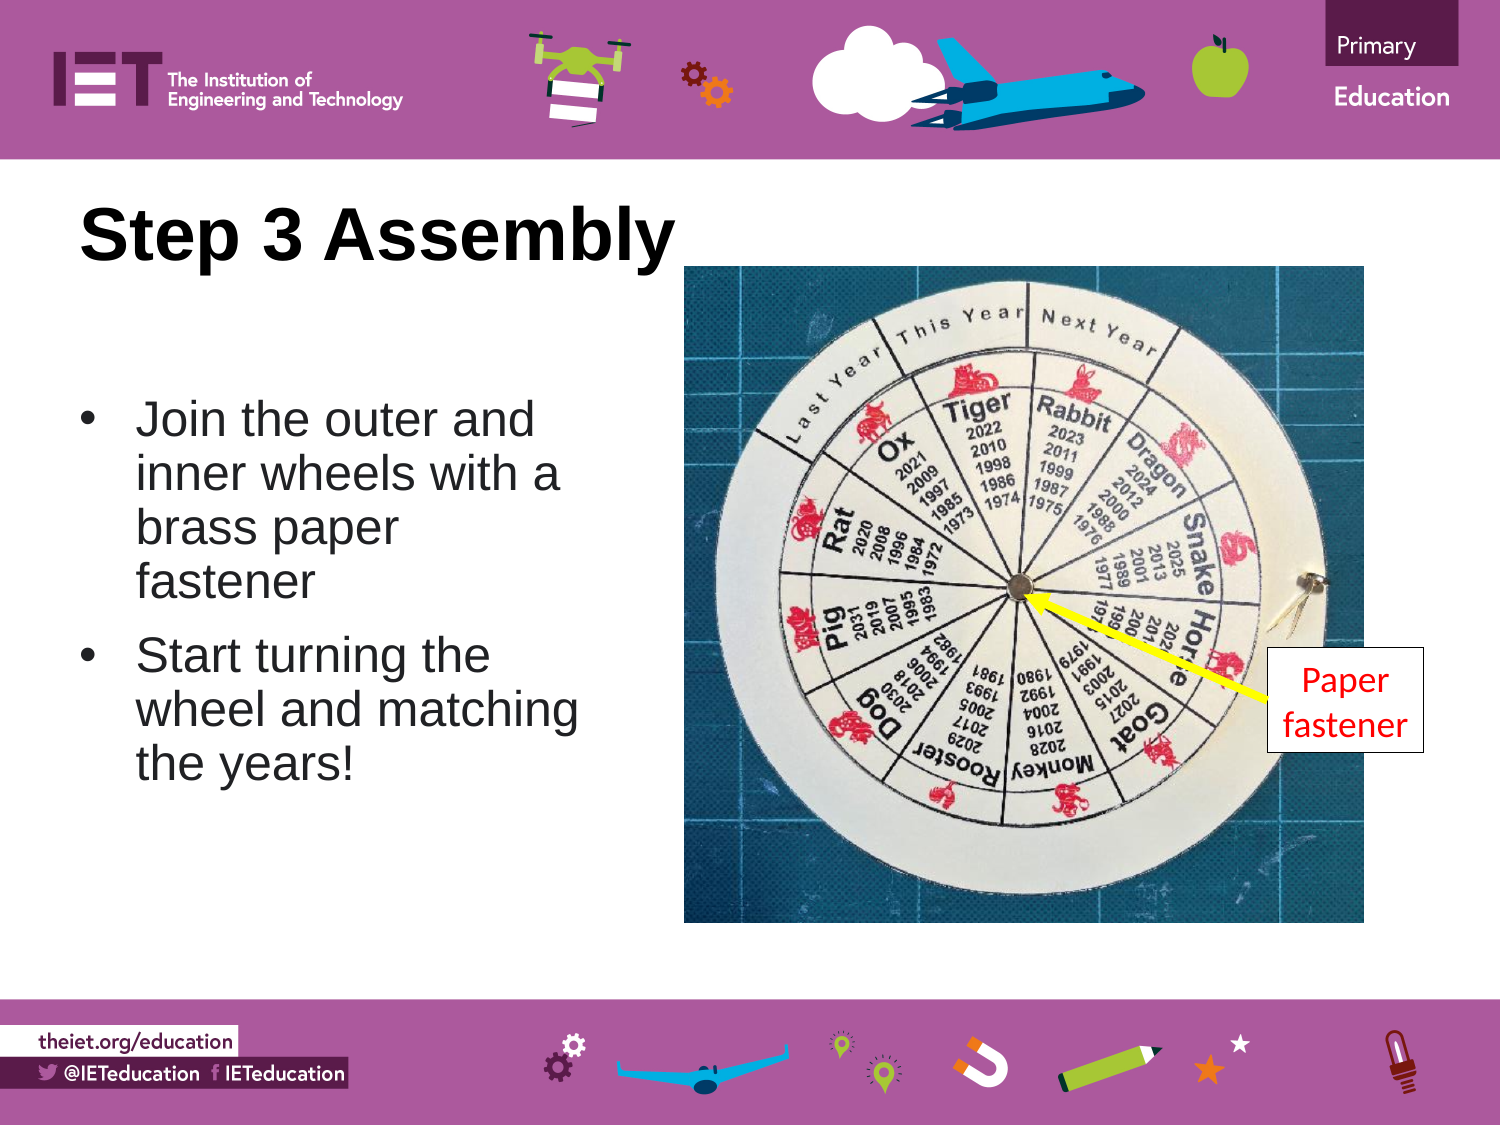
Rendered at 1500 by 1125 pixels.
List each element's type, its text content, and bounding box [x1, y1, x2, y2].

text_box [1023, 594, 1268, 701]
picture [0, 0, 1500, 1125]
text_box Step 3 Assembly [64, 177, 1279, 283]
text_box Paper fastener [1352, 647, 1424, 753]
text_box Join the outer and inner wheels with a brass paper fastener Start turning the wheel and matching the years! [64, 385, 602, 800]
text_box [0, 171, 1484, 306]
